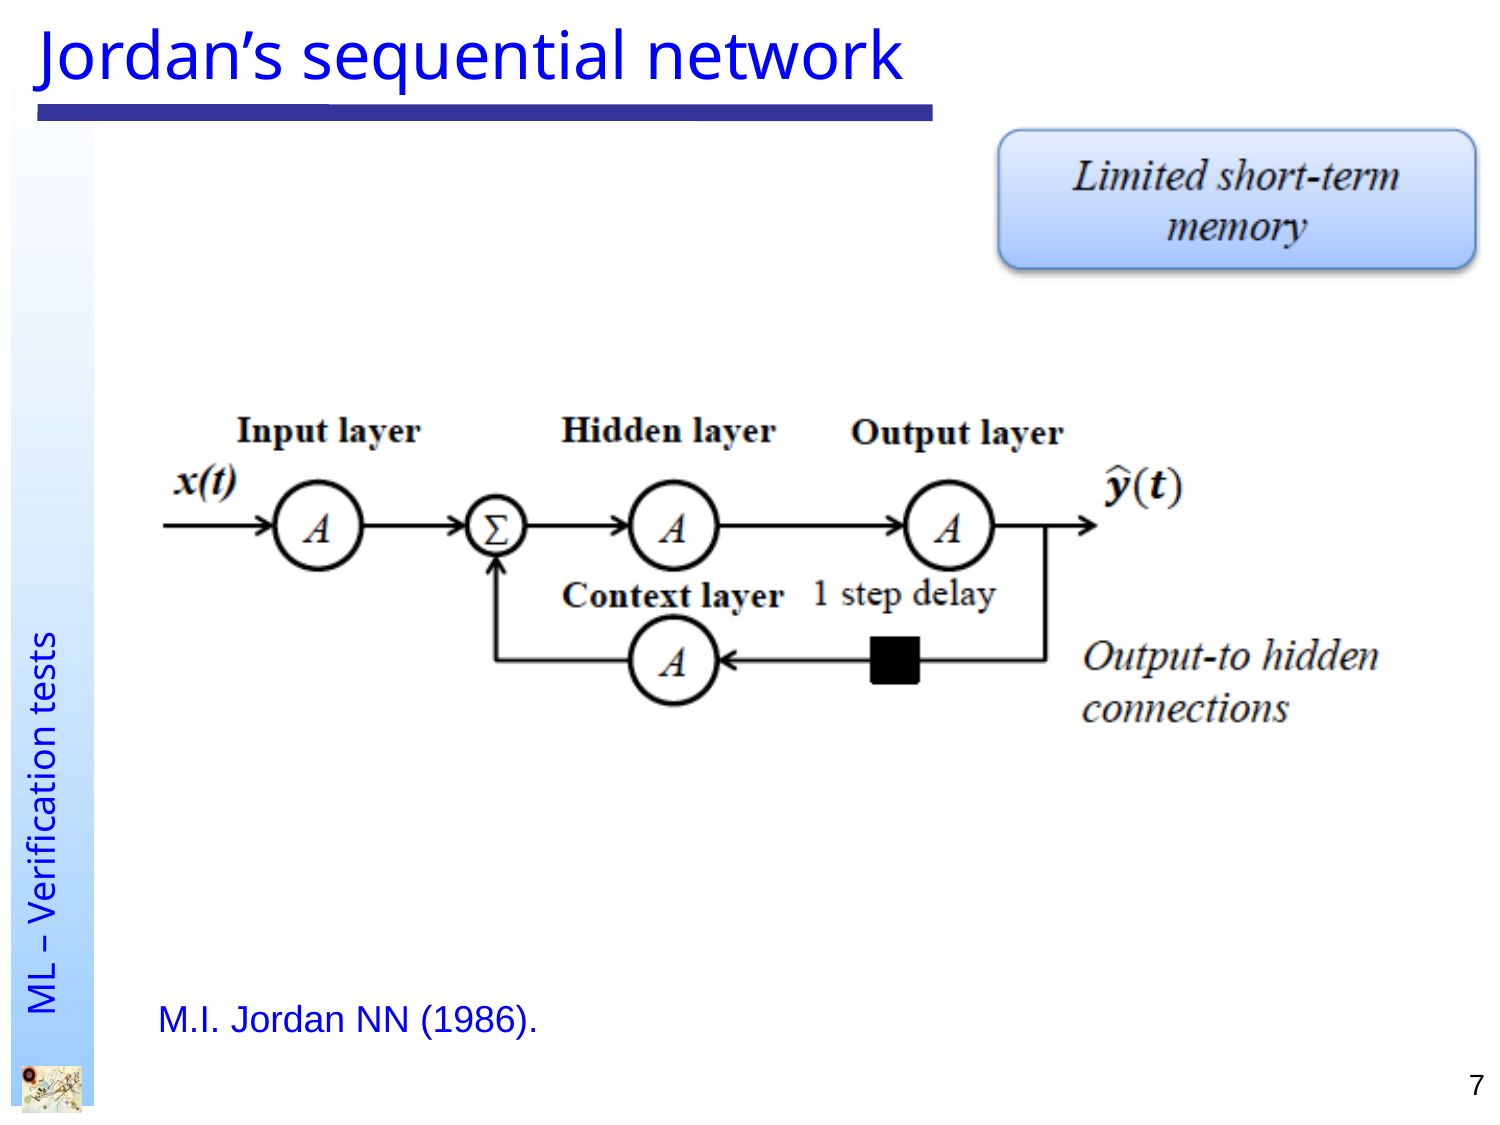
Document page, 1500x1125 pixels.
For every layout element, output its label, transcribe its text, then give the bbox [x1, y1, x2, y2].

picture [974, 111, 1500, 290]
slide_number 7 [1149, 1058, 1500, 1125]
picture [122, 311, 1496, 777]
picture [22, 1066, 82, 1113]
title Jordan’s sequential network [23, 4, 1414, 101]
text_box M.I. Jordan NN (1986). [143, 987, 554, 1048]
